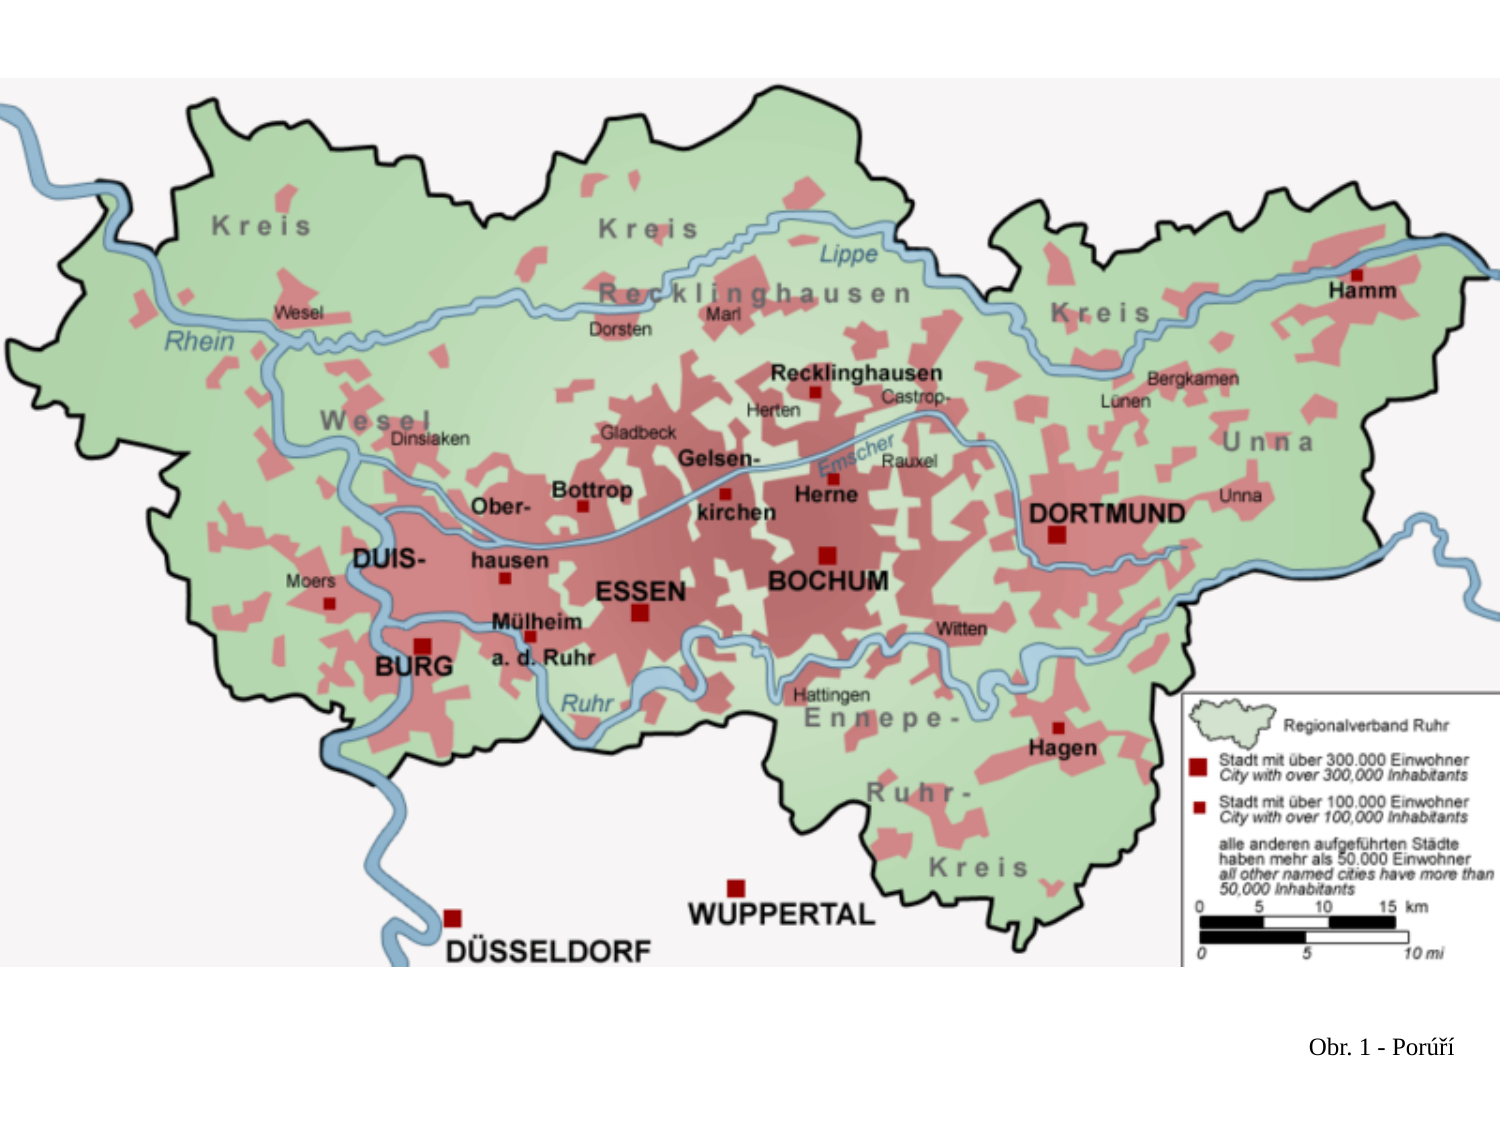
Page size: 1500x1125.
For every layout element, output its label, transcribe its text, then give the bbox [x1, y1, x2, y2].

text_box Obr. 1 - Porúří [1294, 1023, 1470, 1068]
picture [0, 77, 1500, 968]
